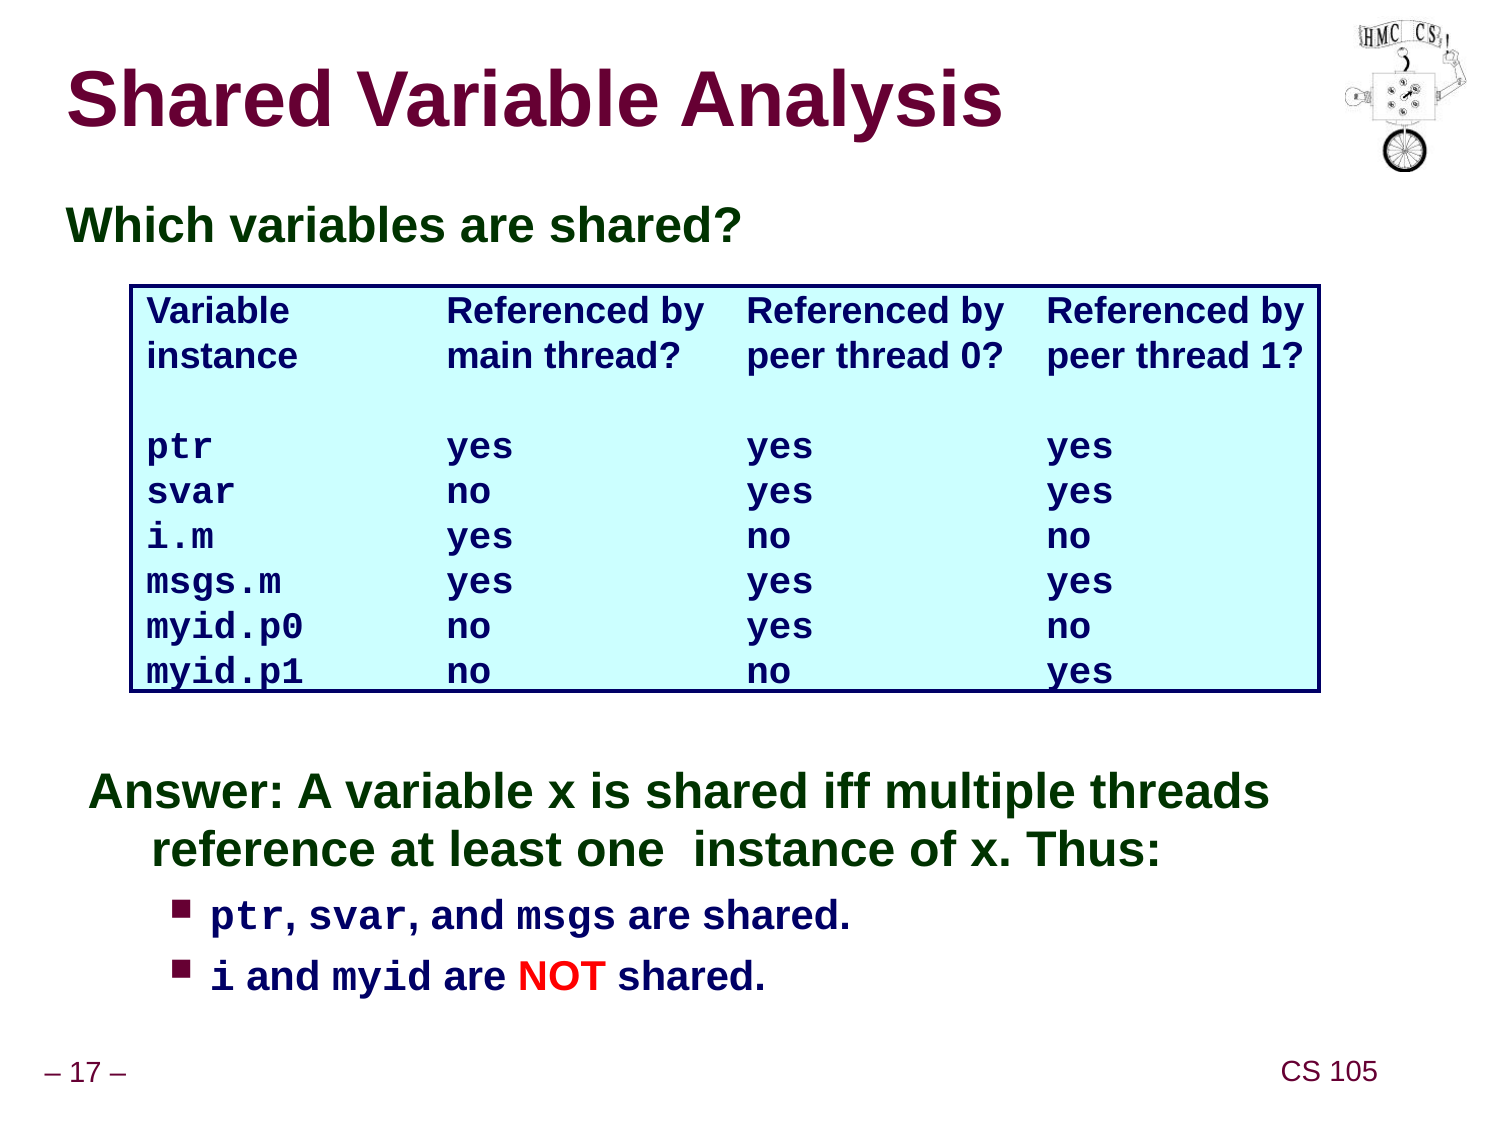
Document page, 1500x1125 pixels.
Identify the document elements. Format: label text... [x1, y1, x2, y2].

text_box Answer: A variable x is shared iff multiple threads reference at least one instance of x. Thus: ptr, svar, and msgs are shared. i and myid are NOT shared. [72, 756, 1428, 863]
list Which variables are shared? [50, 189, 1414, 1047]
picture [1345, 16, 1467, 172]
title Shared Variable Analysis [66, 40, 1239, 164]
text_box Variable Referenced by Referenced by Referenced by instance main thread? peer thread 0? peer thread 1? ptr yes yes yes svar no yes yes i.m yes no no msgs.m yes yes yes myid.p0 no yes no myid.p1 no no yes [131, 286, 1320, 692]
